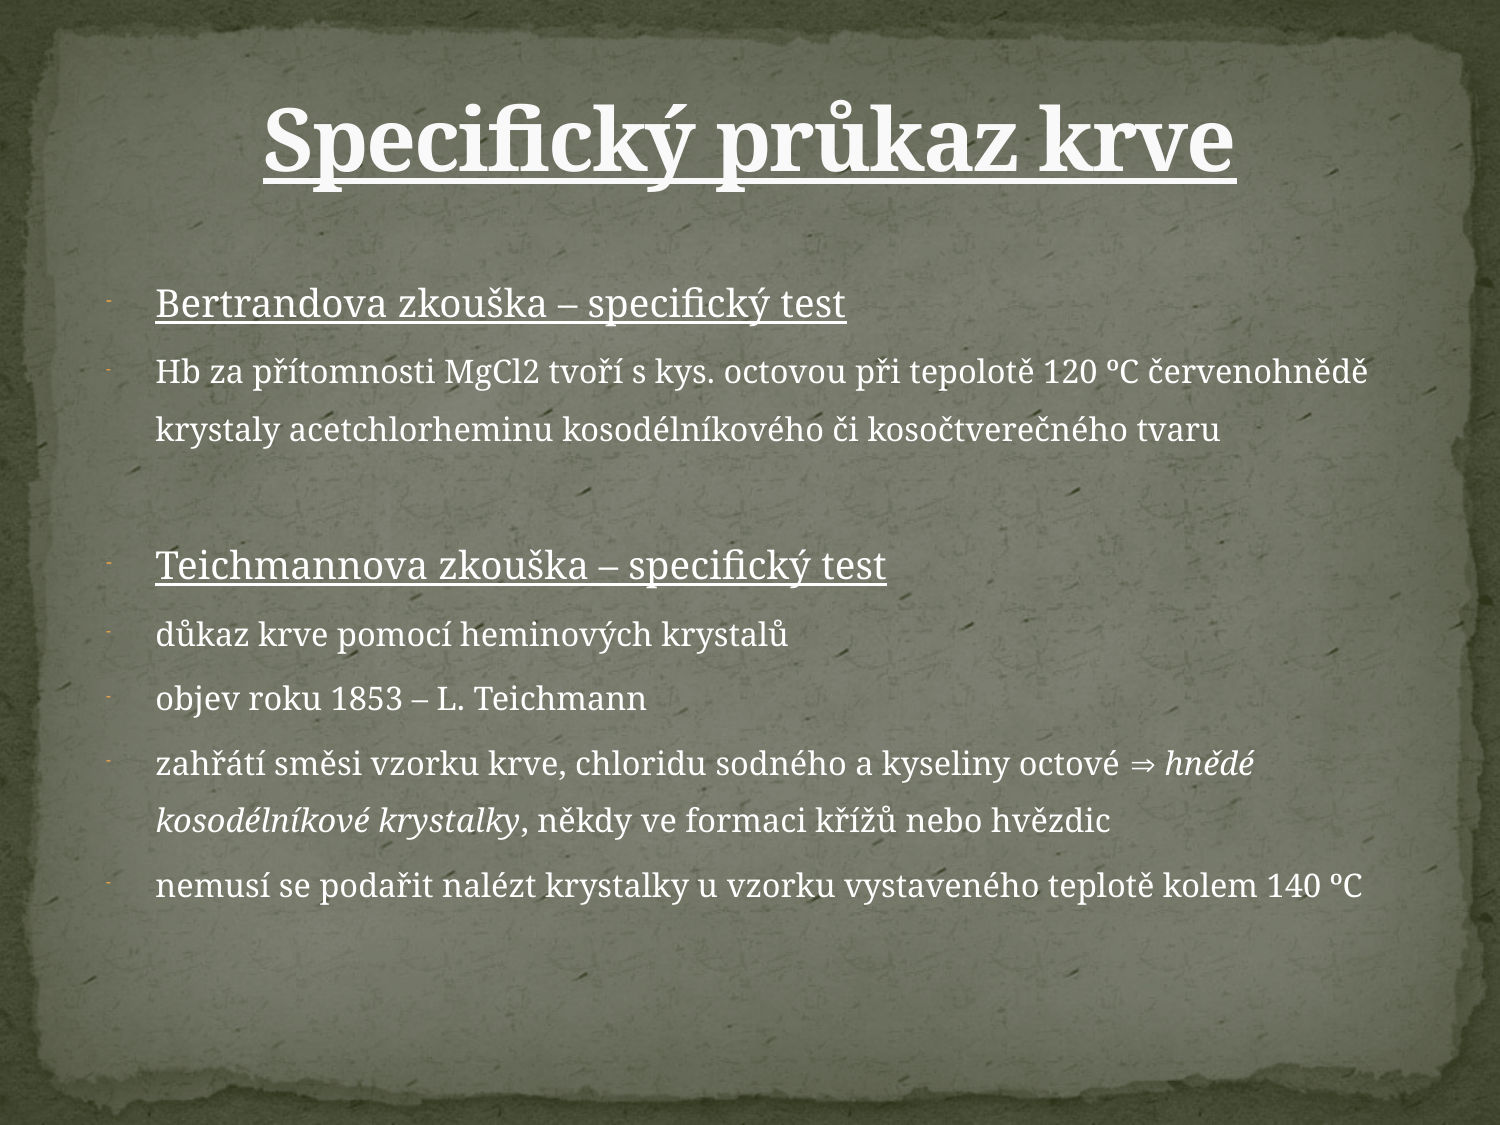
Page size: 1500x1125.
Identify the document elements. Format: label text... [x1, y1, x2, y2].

title Specifický průkaz krve [74, 24, 1425, 197]
list Bertrandova zkouška – specifický test Hb za přítomnosti MgCl2 tvoří s kys. octovou při tepolotě 120 ºC červenohnědě krystaly acetchlorheminu kosodélníkového či kosočtverečného tvaru Teichmannova zkouška – specifický test důkaz krve pomocí heminových krystalů objev roku 1853 – L. Teichmann zahřátí směsi vzorku krve, chloridu sodného a kyseliny octové  hnědé kosodélníkové krystalky, někdy ve formaci křížů nebo hvězdic nemusí se podařit nalézt krystalky u vzorku vystaveného teplotě kolem 140 ºC [75, 249, 1425, 1000]
